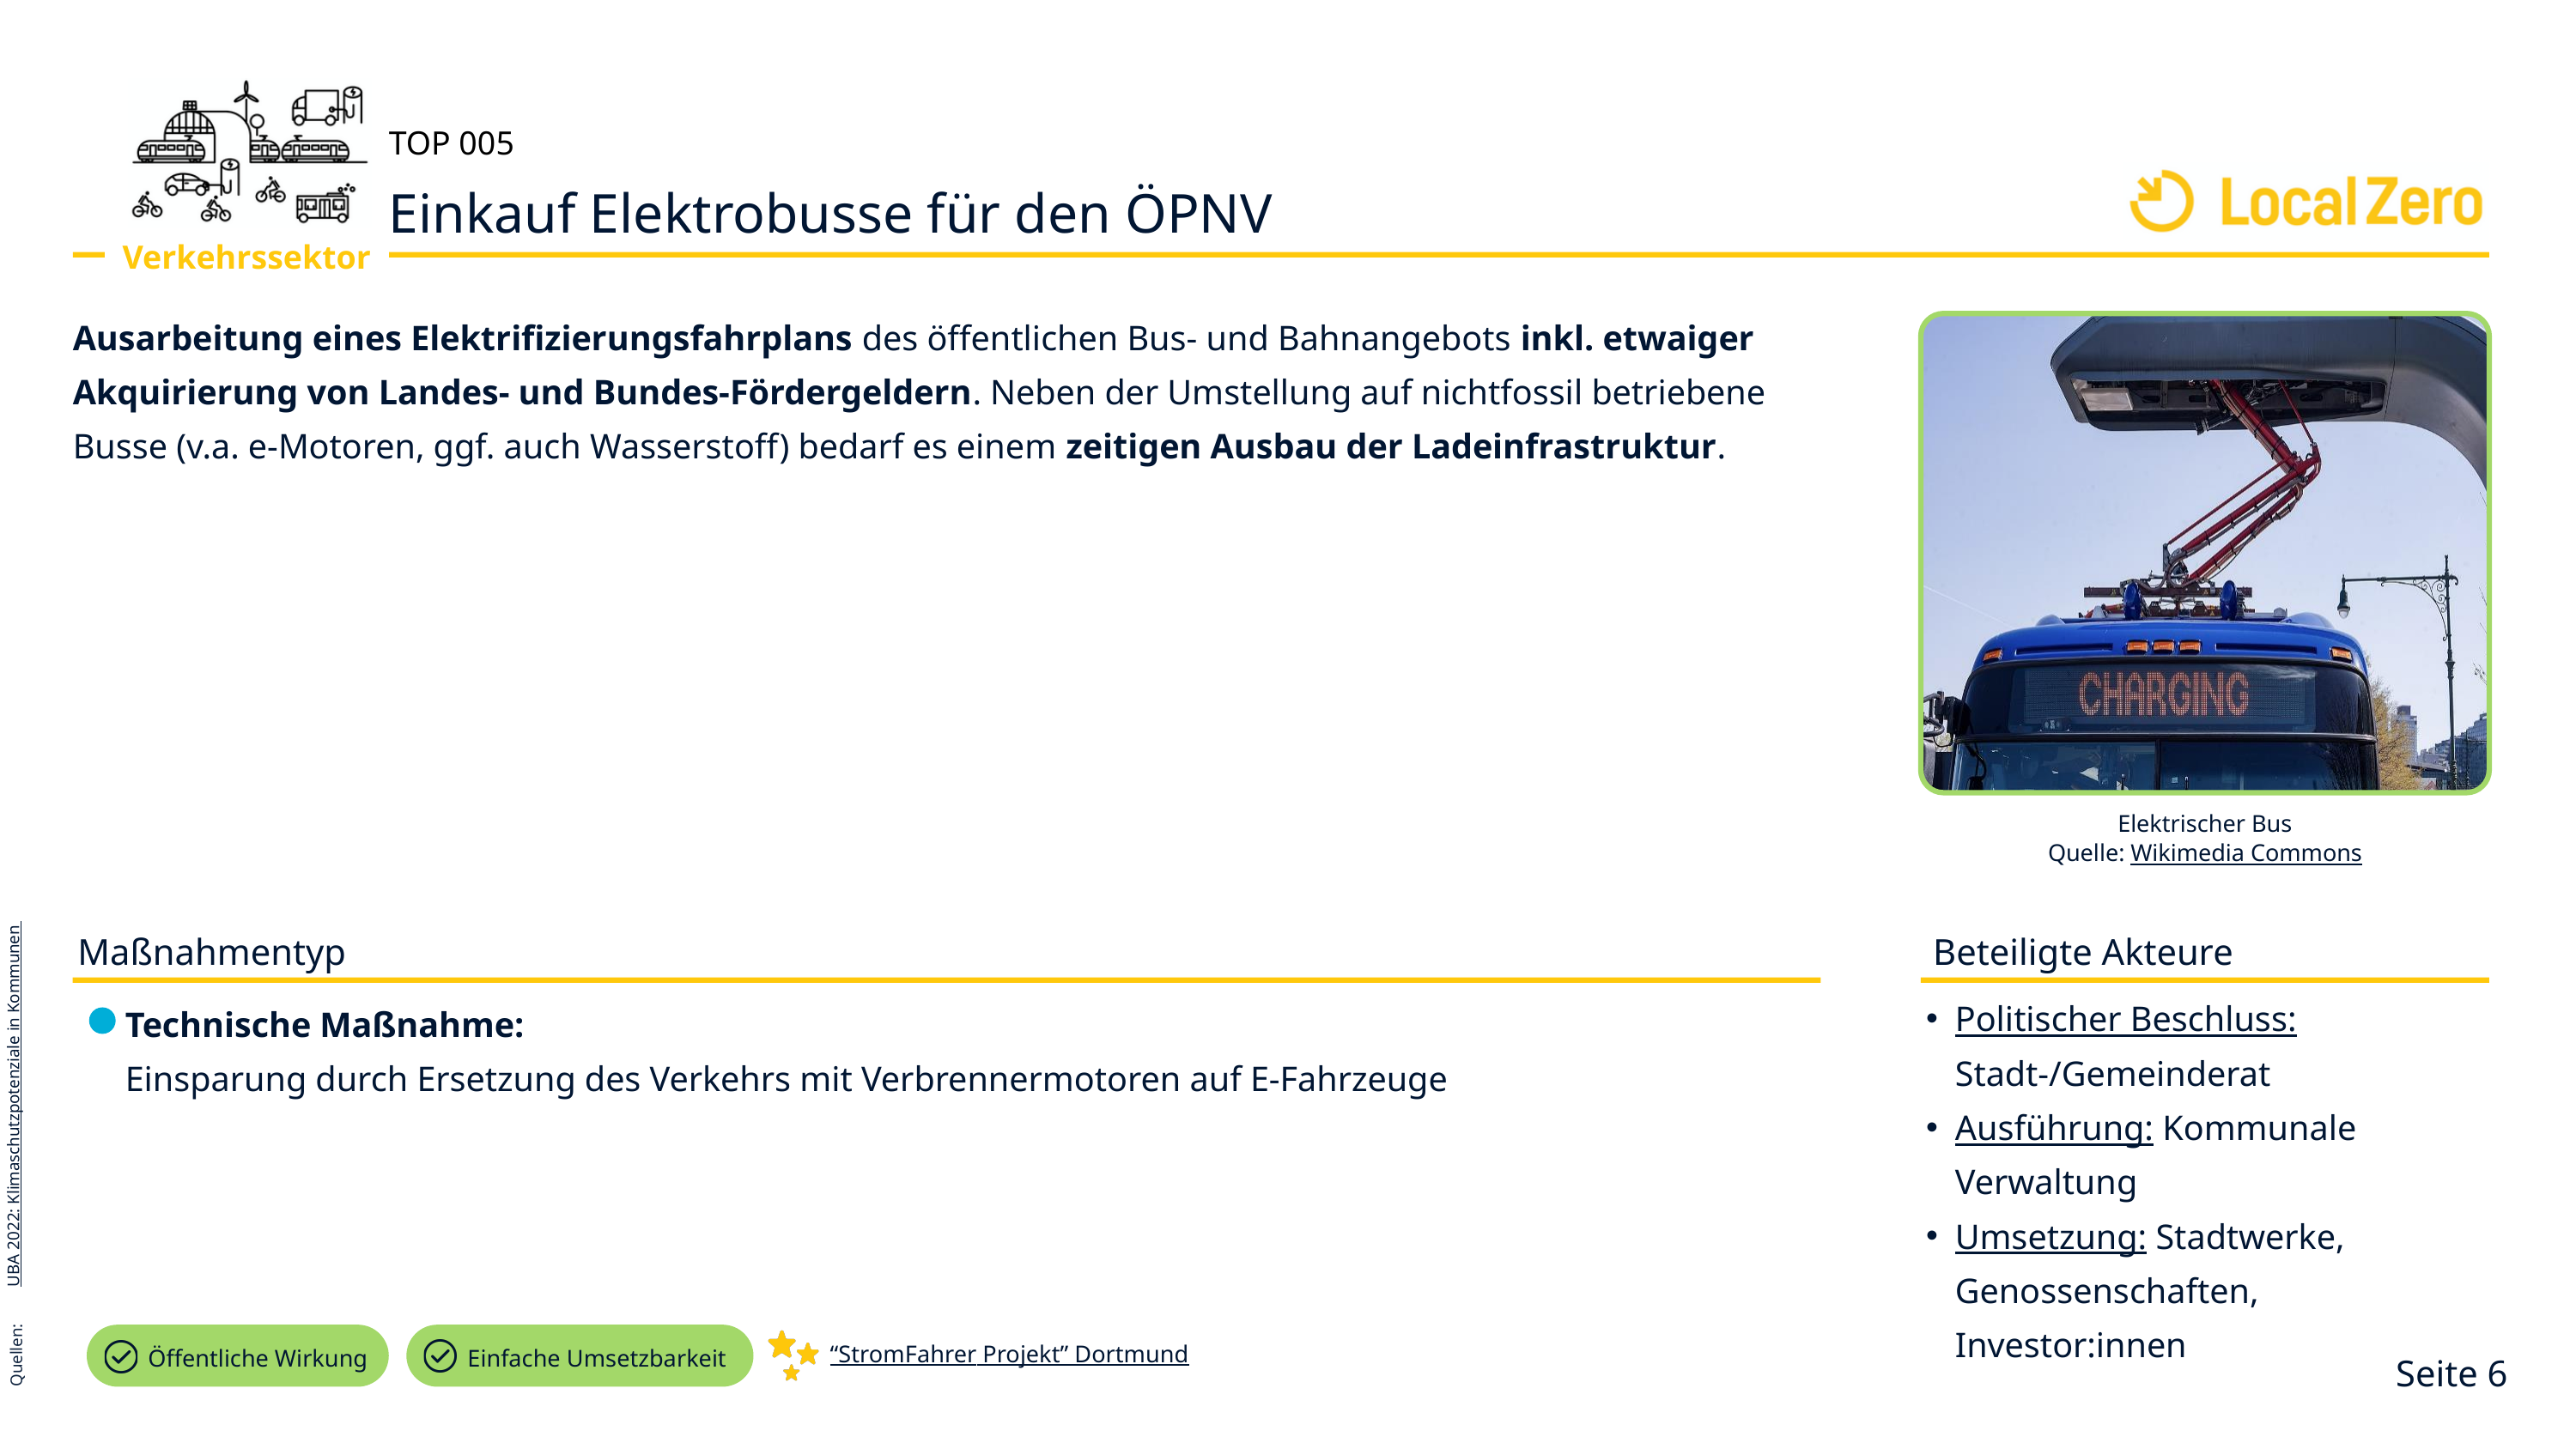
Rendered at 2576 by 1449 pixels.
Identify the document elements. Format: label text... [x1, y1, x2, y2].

text_box [128, 78, 372, 227]
text_box [87, 1005, 118, 1036]
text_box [388, 116, 2065, 241]
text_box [406, 1324, 754, 1387]
text_box [2123, 162, 2489, 240]
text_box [86, 1324, 389, 1387]
picture [761, 1323, 826, 1388]
text_box Technische Maßnahme: Einsparung durch Ersetzung des Verkehrs mit Verbrennermotoren auf E-Fahrzeuge [125, 989, 1753, 1099]
text_box Politischer Beschluss: Stadt-/Gemeinderat Ausführung: Kommunale Verwaltung Umsetzung: Stadtwerke, Genossenschaften, Investor:innen [1897, 984, 2489, 1365]
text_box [1920, 312, 2490, 793]
text_box “StromFahrer Projekt” Dortmund [830, 1338, 1308, 1372]
text_box Elektrischer Bus Quelle: Wikimedia Commons [1920, 804, 2489, 870]
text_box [104, 227, 390, 276]
text_box Seite 6 [2372, 1343, 2508, 1394]
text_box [0, 322, 24, 1387]
text_box Beteiligte Akteure [1922, 922, 2245, 973]
text_box Maßnahmentyp [72, 922, 351, 973]
text_box Ausarbeitung eines Elektrifizierungsfahrplans des öffentlichen Bus- und Bahnangebots inkl. etwaiger Akquirierung von Landes- und Bundes-Fördergeldern. Neben der Umstellung auf nichtfossil betriebene Busse (v.a. e-Motoren, ggf. auch Wasserstoff) bedarf es einem zeitigen Ausbau der Ladeinfrastruktur. [72, 302, 1821, 466]
